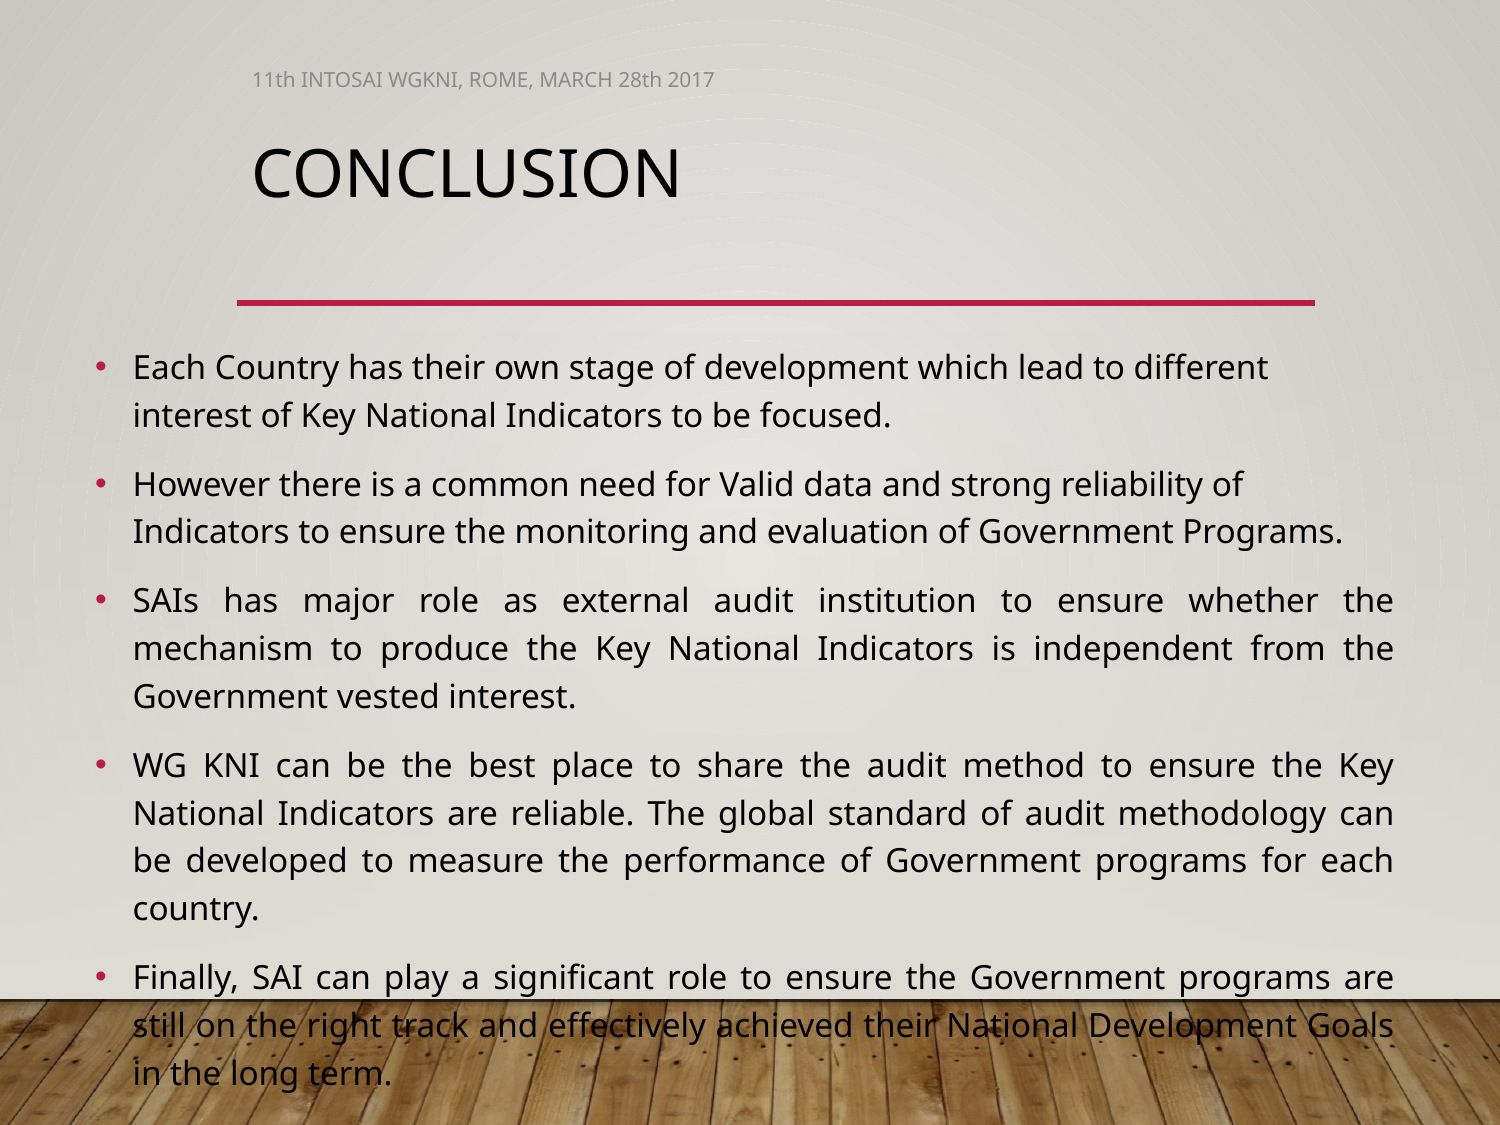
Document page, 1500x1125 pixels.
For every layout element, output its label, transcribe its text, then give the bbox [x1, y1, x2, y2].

list Each Country has their own stage of development which lead to different interest of Key National Indicators to be focused. However there is a common need for Valid data and strong reliability of Indicators to ensure the monitoring and evaluation of Government Programs. SAIs has major role as external audit institution to ensure whether the mechanism to produce the Key National Indicators is independent from the Government vested interest. WG KNI can be the best place to share the audit method to ensure the Key National Indicators are reliable. The global standard of audit methodology can be developed to measure the performance of Government programs for each country. Finally, SAI can play a significant role to ensure the Government programs are still on the right track and effectively achieved their National Development Goals in the long term. [80, 330, 1412, 897]
footer 11th INTOSAI WGKNI, ROME, MARCH 28th 2017 [236, 54, 899, 105]
picture [0, 999, 1500, 1125]
title CONCLUSION [236, 131, 1315, 305]
